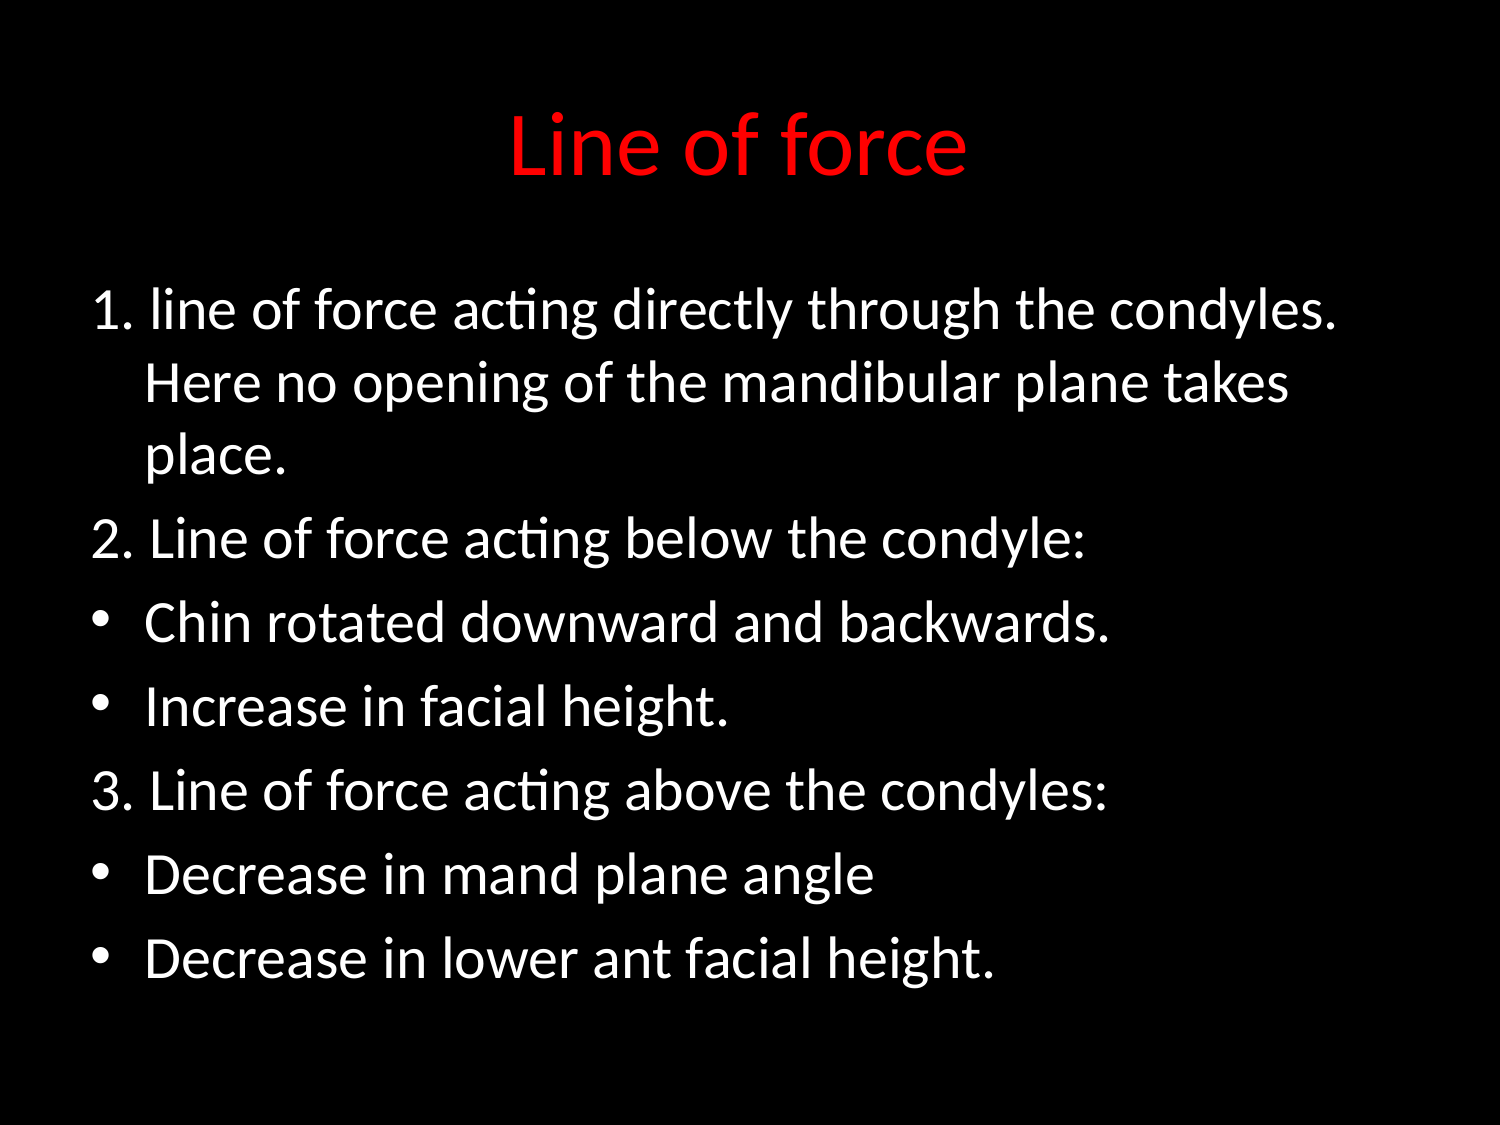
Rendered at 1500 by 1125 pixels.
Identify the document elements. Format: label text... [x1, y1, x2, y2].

title Line of force [75, 45, 1425, 233]
list 1. line of force acting directly through the condyles. Here no opening of the mandibular plane takes place. 2. Line of force acting below the condyle: Chin rotated downward and backwards. Increase in facial height. 3. Line of force acting above the condyles: Decrease in mand plane angle Decrease in lower ant facial height. [75, 262, 1425, 1005]
